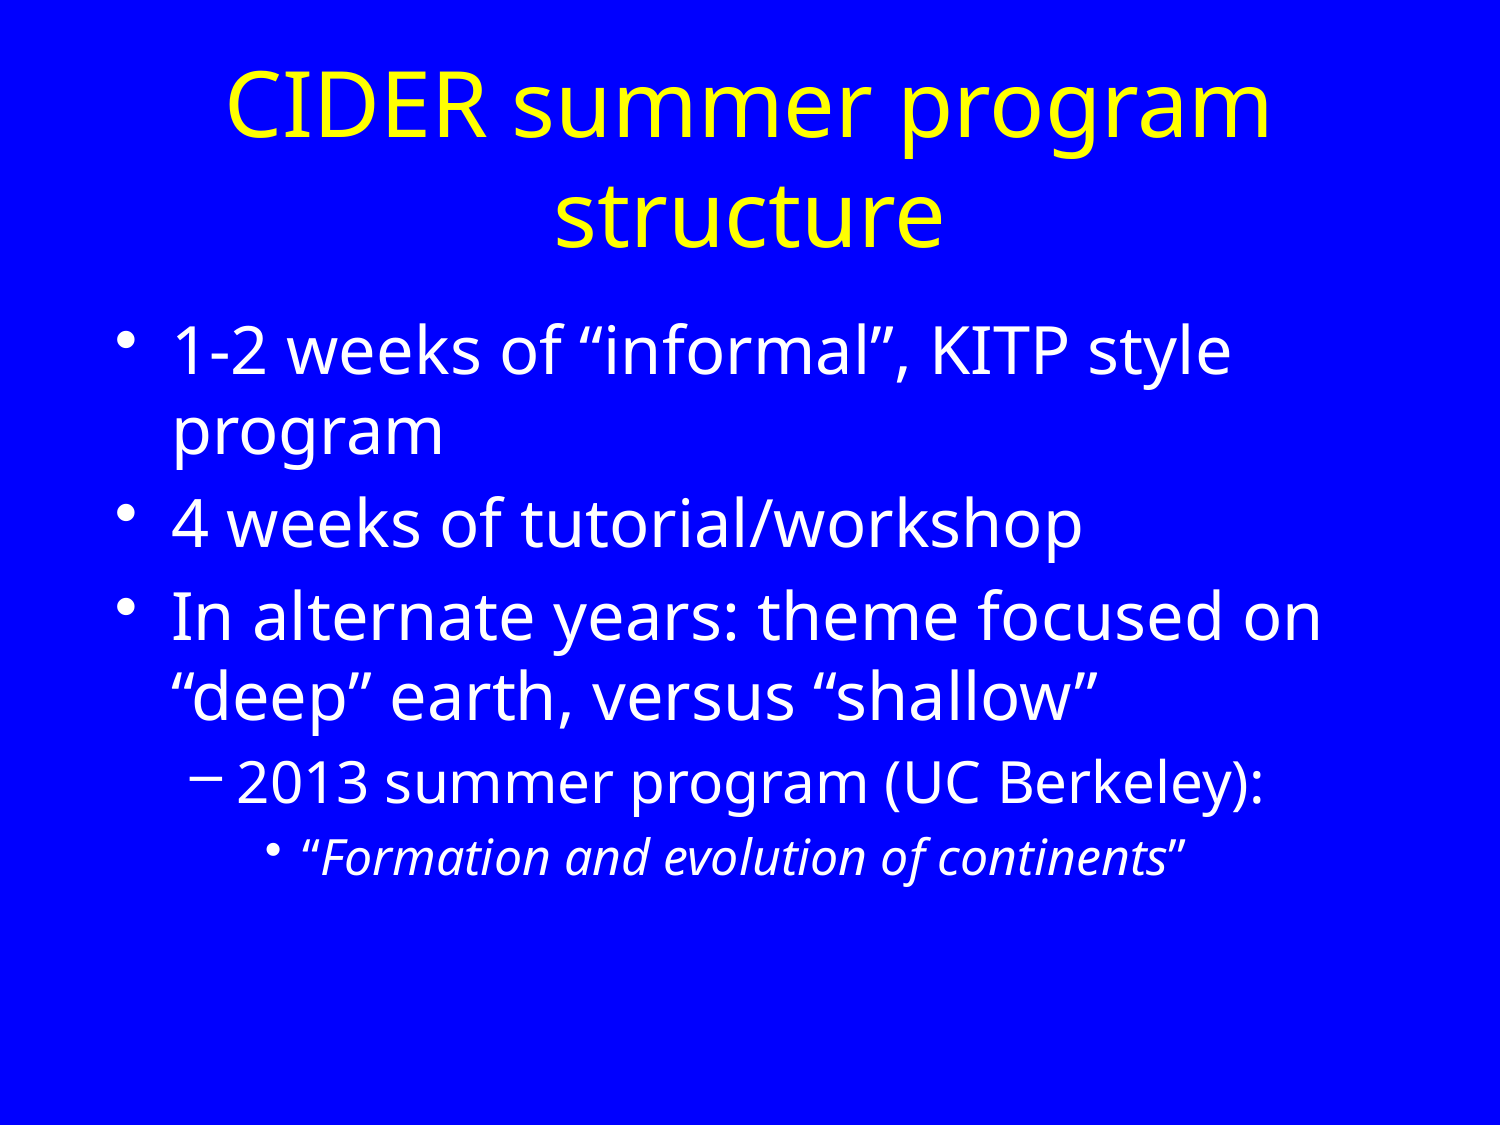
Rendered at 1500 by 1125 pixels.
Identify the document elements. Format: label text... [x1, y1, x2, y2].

list 1-2 weeks of “informal”, KITP style program 4 weeks of tutorial/workshop In alternate years: theme focused on “deep” earth, versus “shallow” 2013 summer program (UC Berkeley): “Formation and evolution of continents” [99, 299, 1375, 975]
title CIDER summer program structure [112, 62, 1388, 250]
